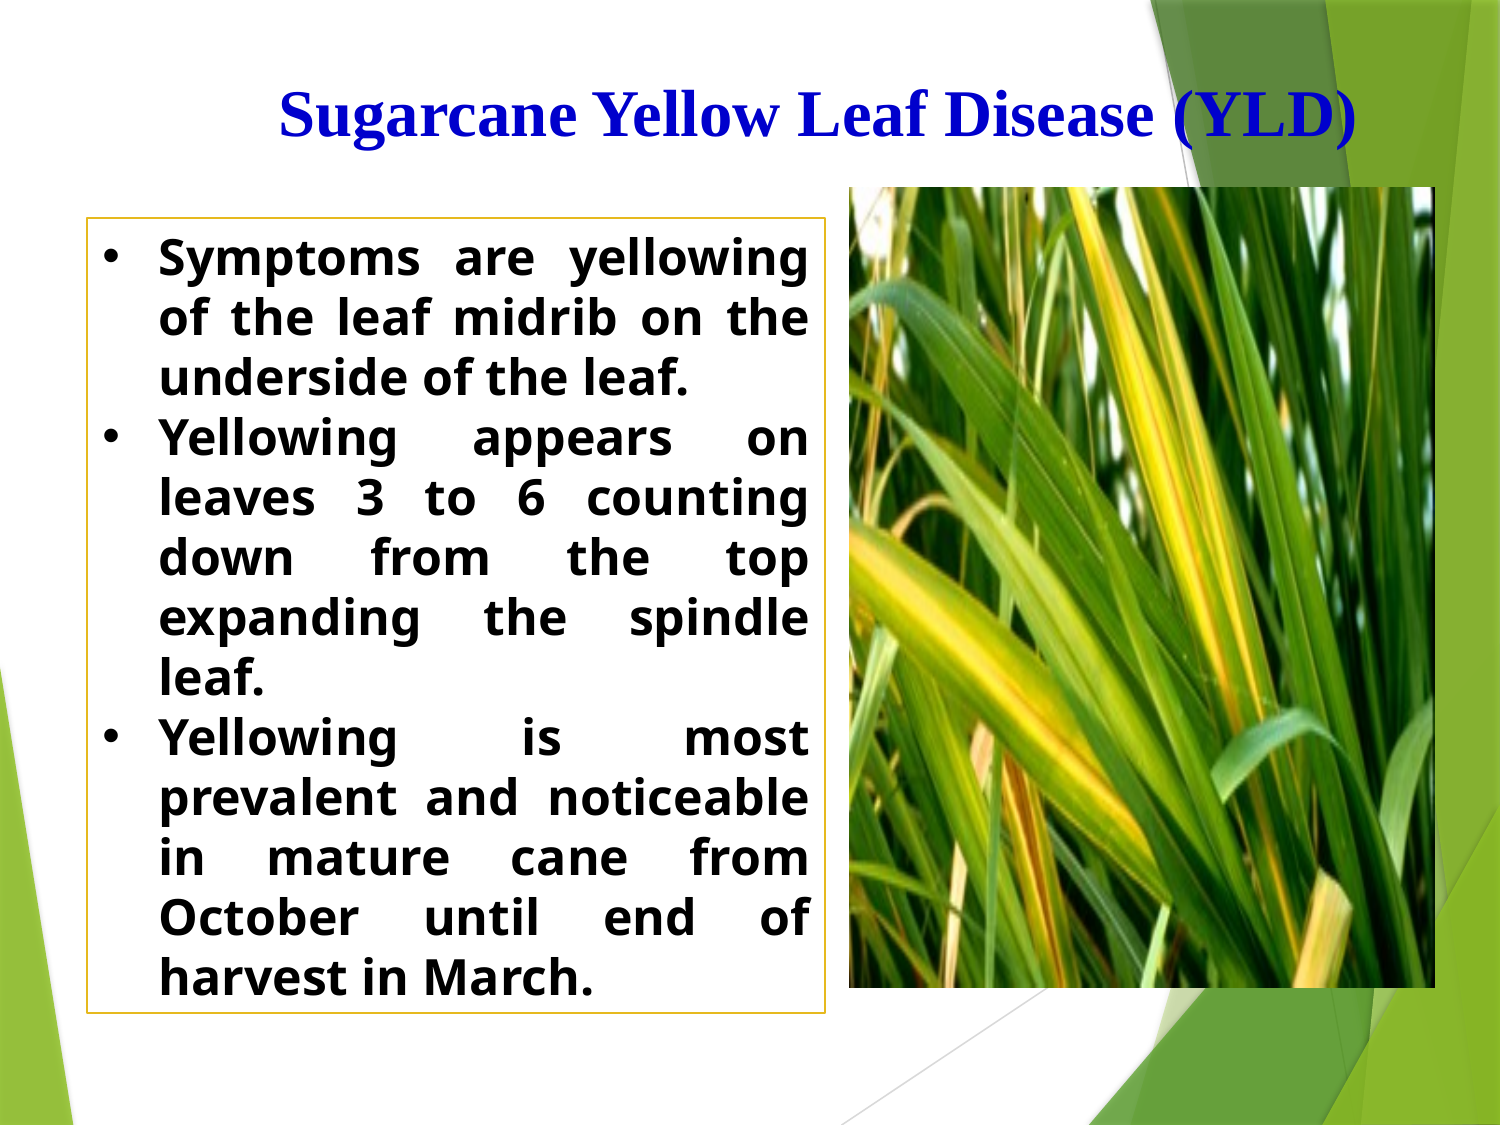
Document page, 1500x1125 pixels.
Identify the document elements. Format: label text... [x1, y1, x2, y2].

text_box Sugarcane Yellow Leaf Disease (YLD) [224, 62, 1413, 158]
text_box Symptoms are yellowing of the leaf midrib on the underside of the leaf. Yellowing appears on leaves 3 to 6 counting down from the top expanding the spindle leaf. Yellowing is most prevalent and noticeable in mature cane from October until end of harvest in March. [86, 217, 826, 1014]
picture [849, 186, 1436, 988]
